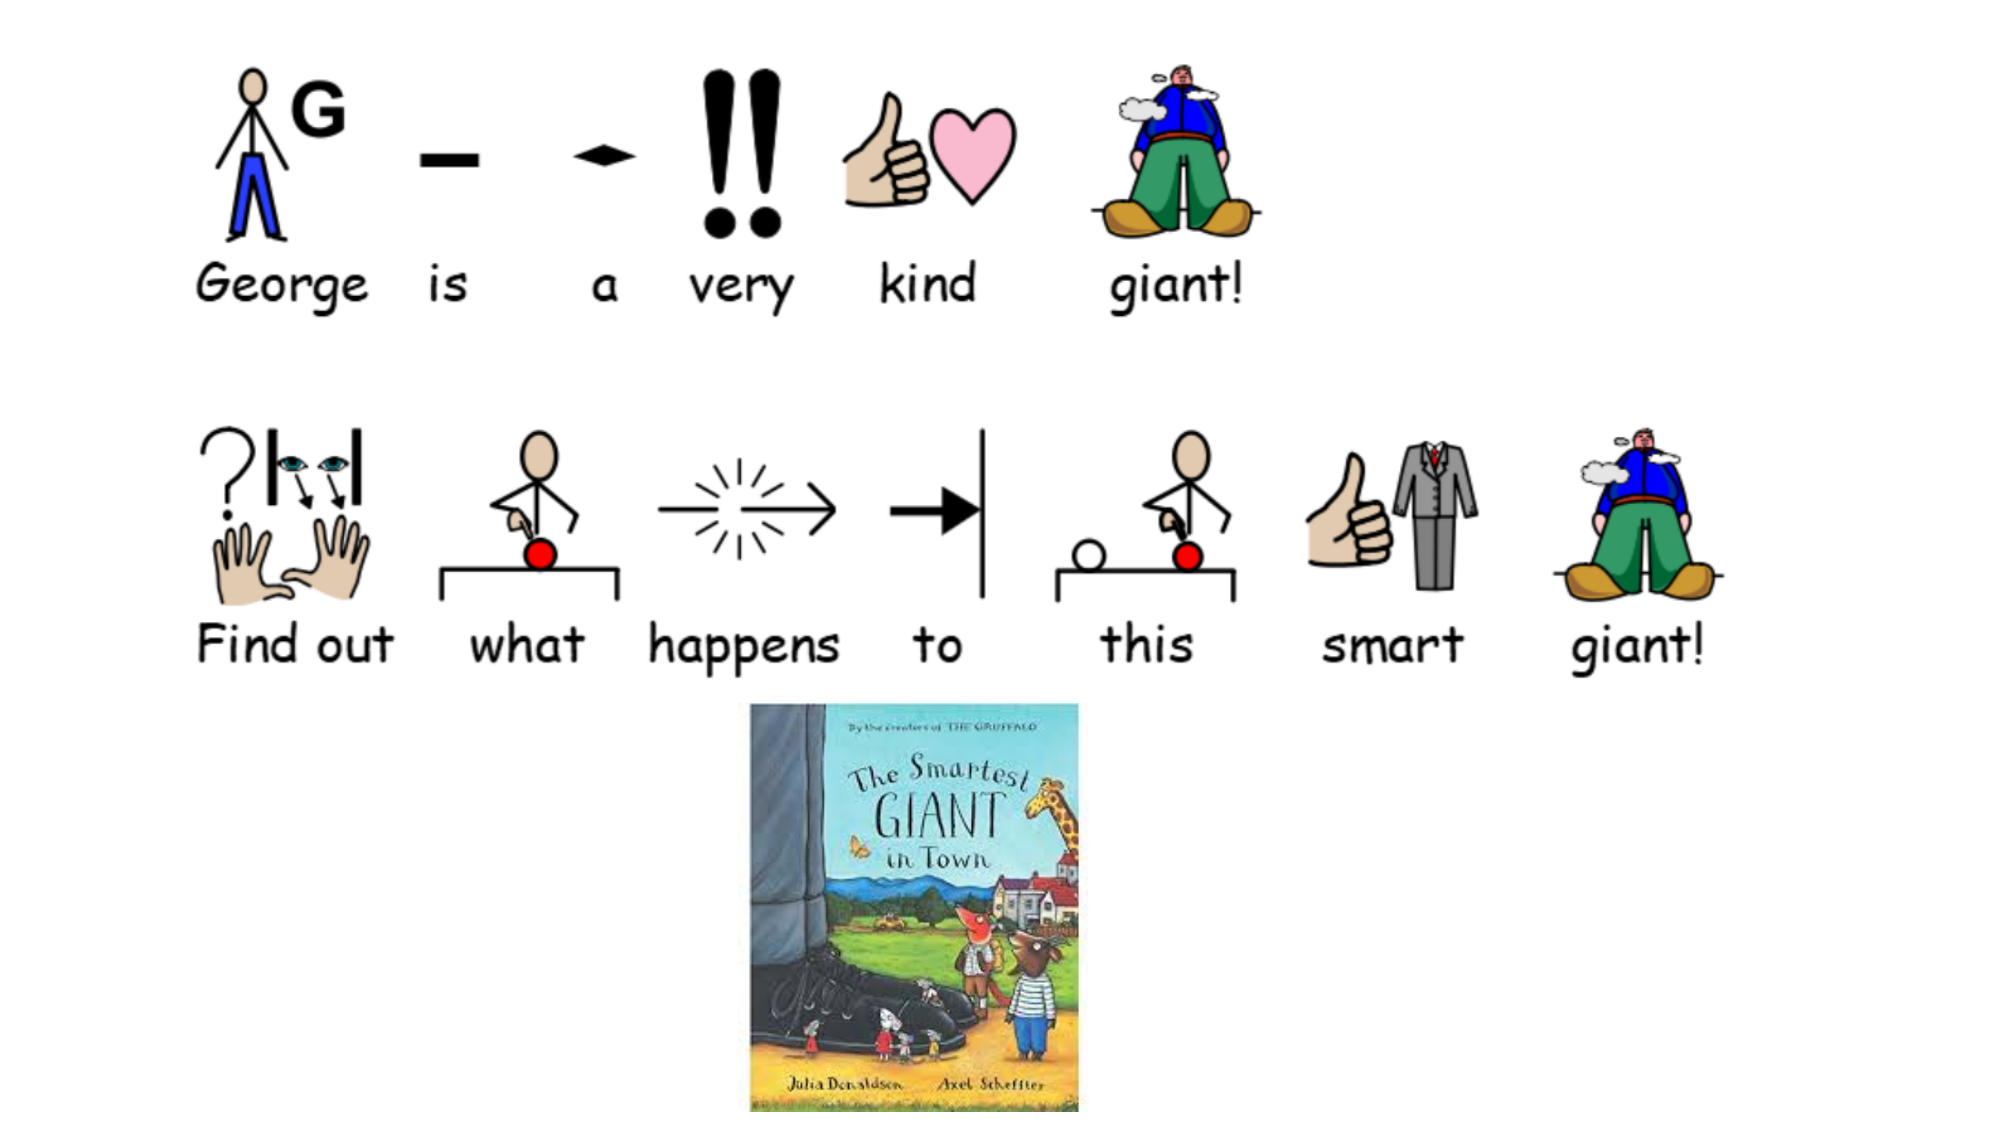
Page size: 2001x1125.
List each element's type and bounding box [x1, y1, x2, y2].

picture [159, 29, 1786, 1112]
